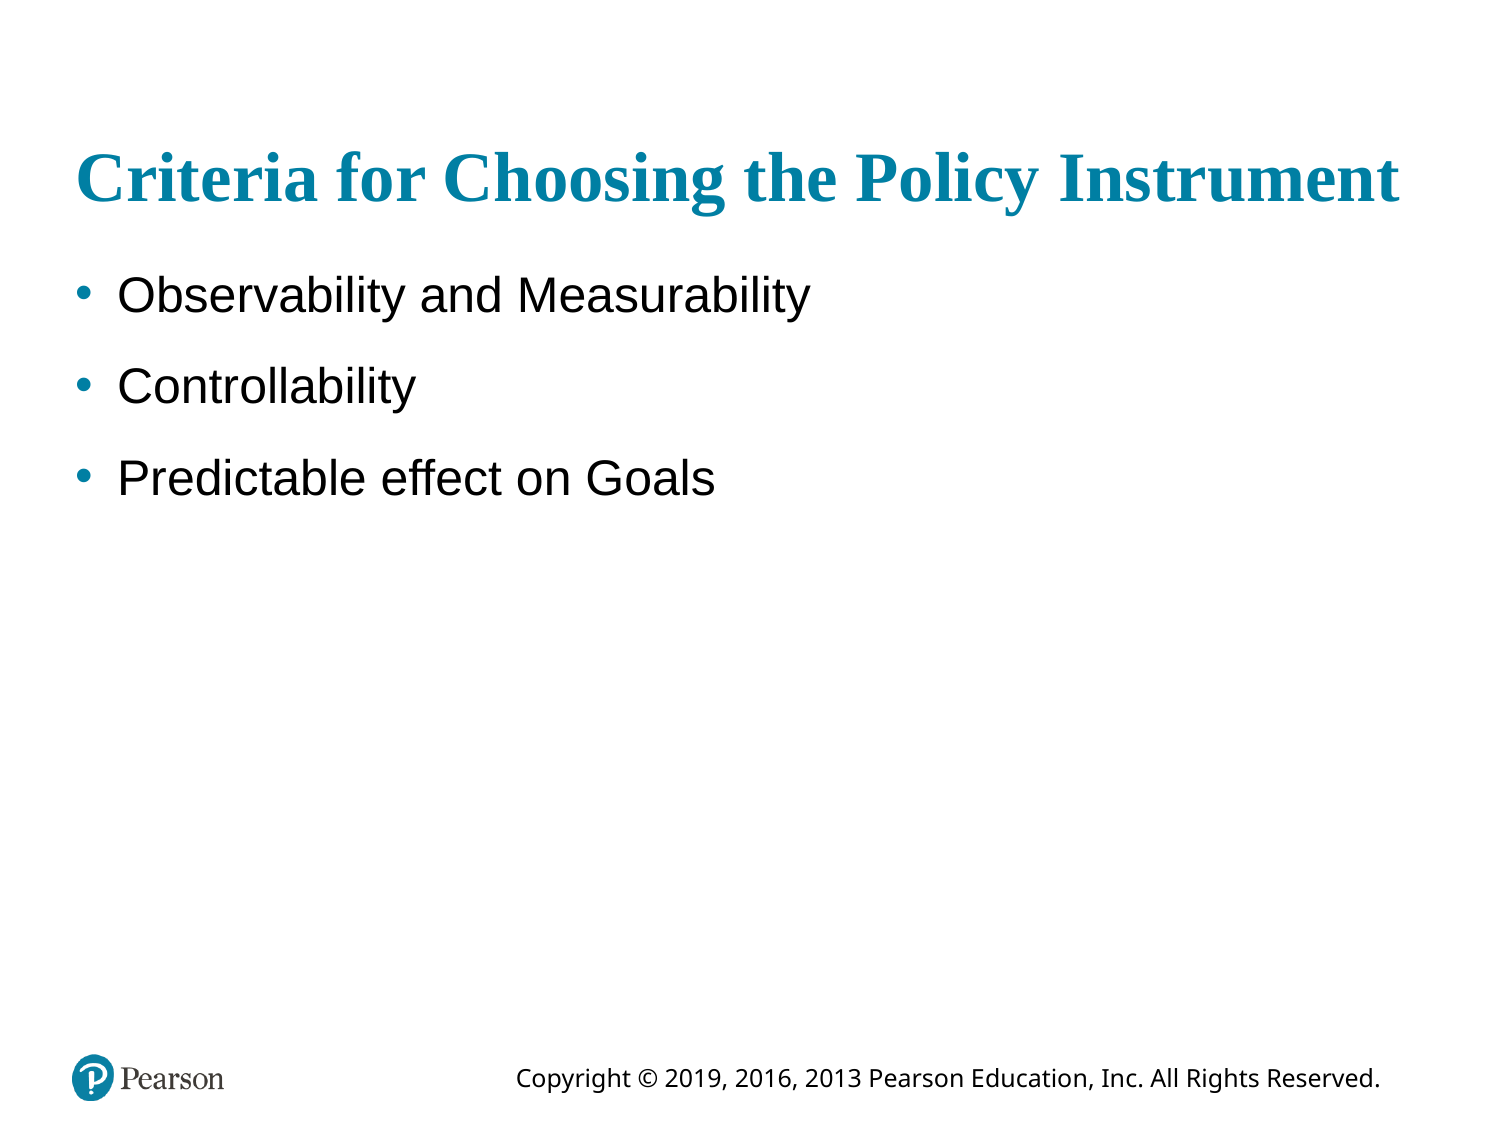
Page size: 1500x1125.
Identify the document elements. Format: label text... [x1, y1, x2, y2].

picture [81, 1064, 107, 1089]
list Observability and Measurability Controllability Predictable effect on Goals [75, 262, 1425, 1005]
picture [72, 1054, 89, 1072]
picture [99, 1054, 224, 1101]
picture [72, 1087, 83, 1101]
title Criteria for Choosing the Policy Instrument [75, 35, 1425, 216]
